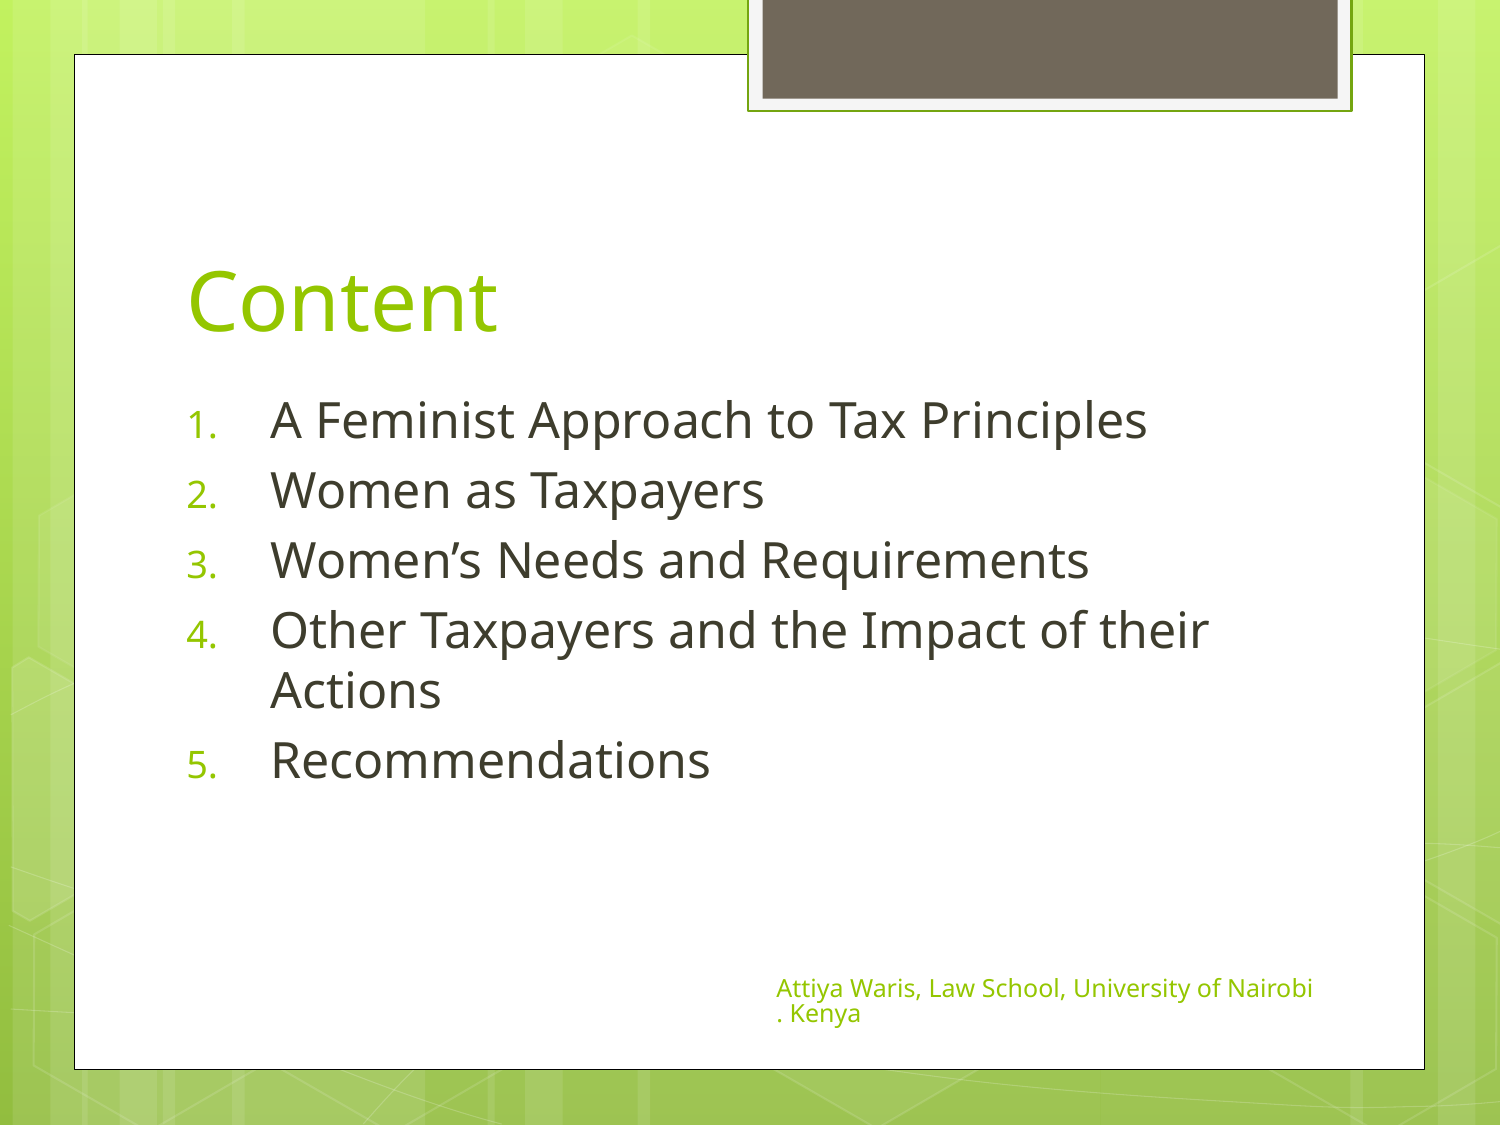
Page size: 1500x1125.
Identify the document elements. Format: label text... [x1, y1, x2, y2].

title Content [171, 168, 1324, 357]
footer Attiya Waris, Law School, University of Nairobi. Kenya [761, 960, 1336, 1020]
list A Feminist Approach to Tax Principles Women as Taxpayers Women’s Needs and Requirements Other Taxpayers and the Impact of their Actions Recommendations [171, 381, 1283, 957]
